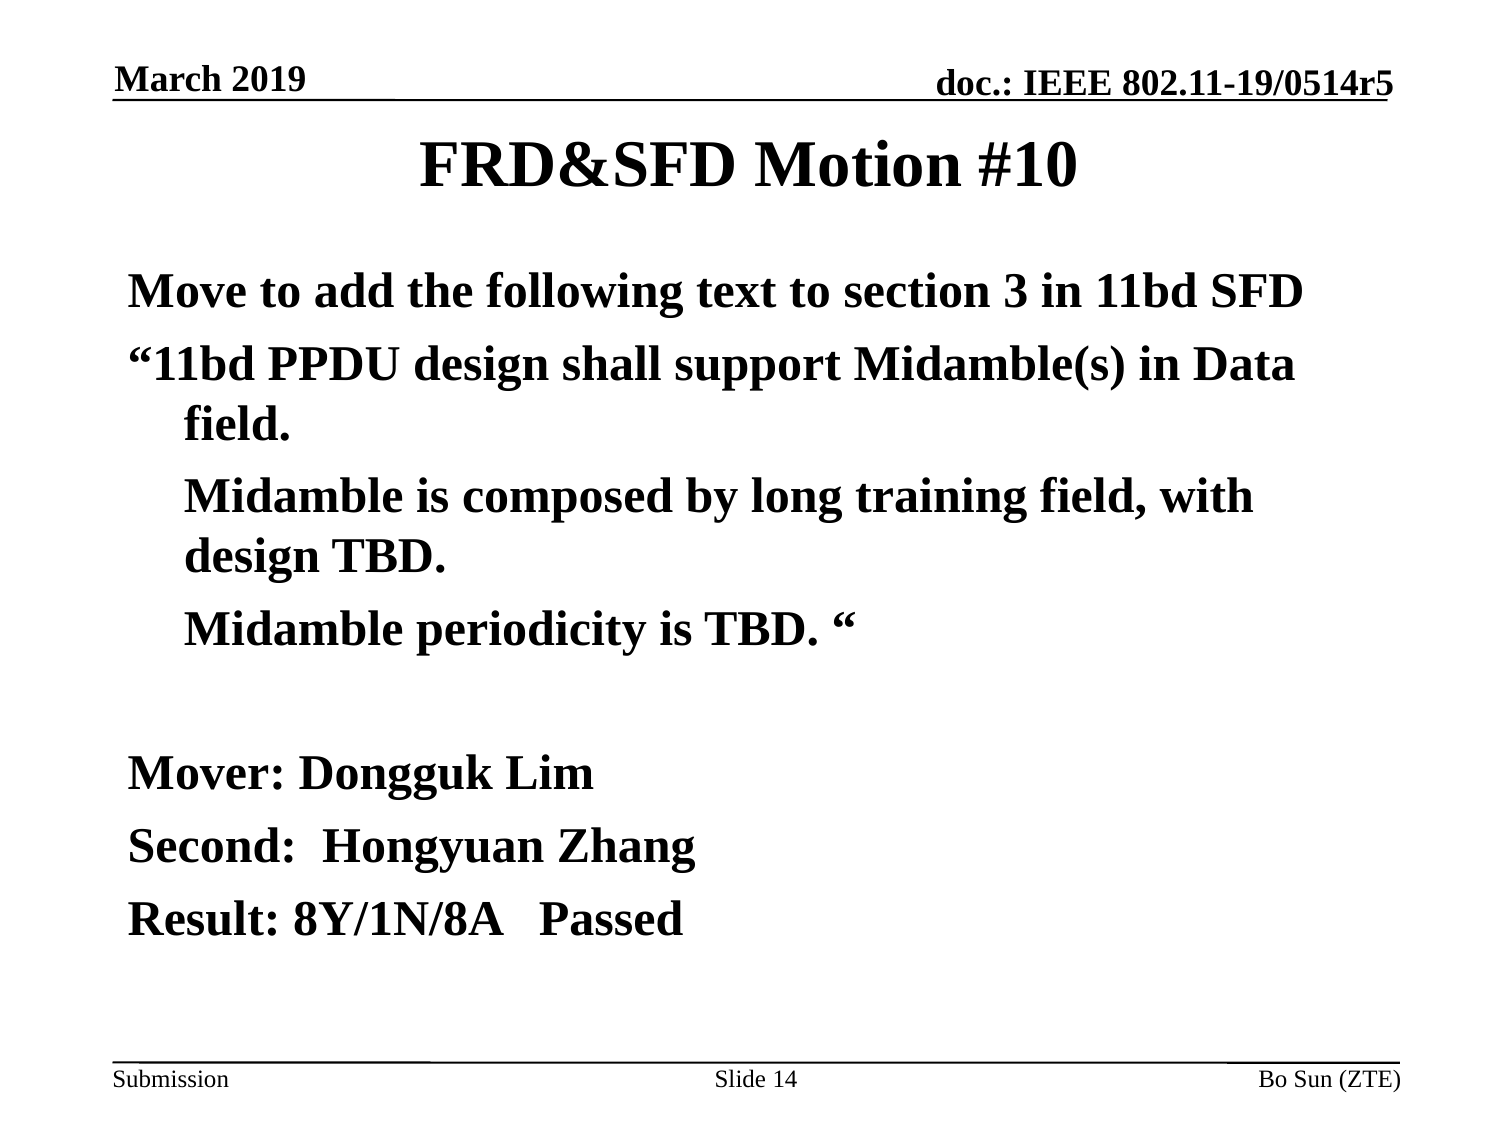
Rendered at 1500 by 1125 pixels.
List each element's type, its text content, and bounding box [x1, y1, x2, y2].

slide_number Slide 14 [712, 1061, 800, 1123]
footer Bo Sun (ZTE) [878, 1061, 1402, 1093]
list Move to add the following text to section 3 in 11bd SFD “11bd PPDU design shall support Midamble(s) in Data field. Midamble is composed by long training field, with design TBD. Midamble periodicity is TBD. “ Mover: Dongguk Lim Second: Hongyuan Zhang Result: 8Y/1N/8A Passed [112, 249, 1388, 1000]
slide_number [114, 54, 423, 100]
title FRD&SFD Motion #10 [112, 112, 1388, 209]
